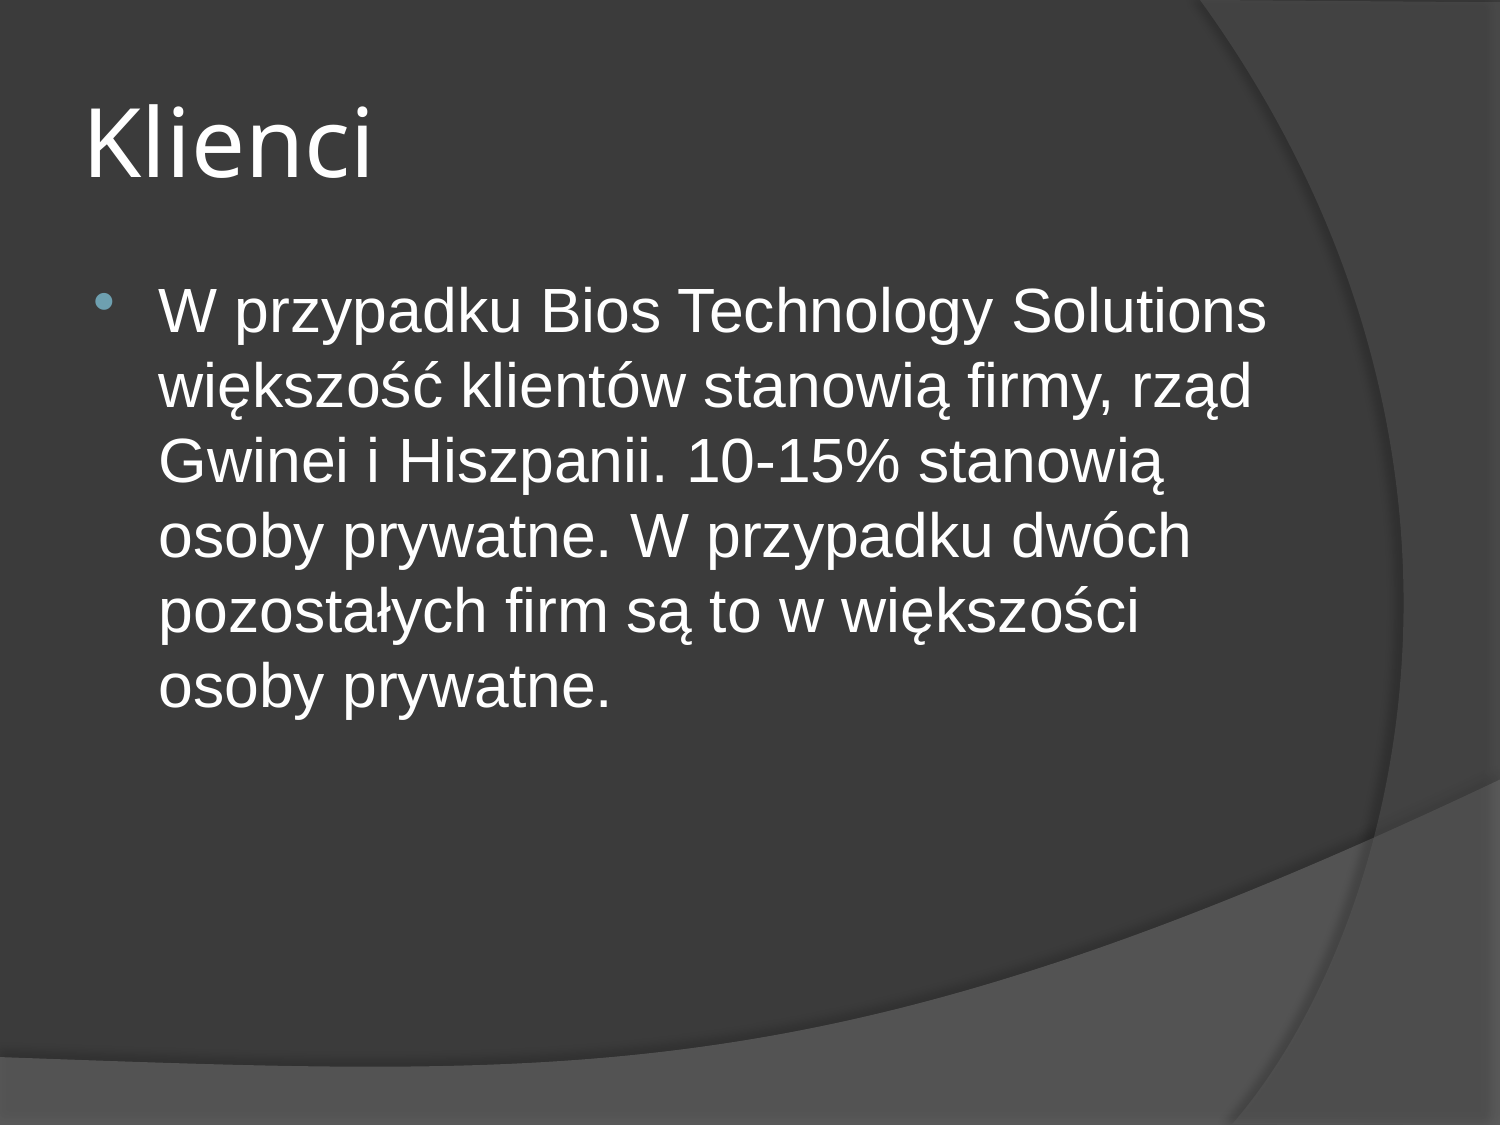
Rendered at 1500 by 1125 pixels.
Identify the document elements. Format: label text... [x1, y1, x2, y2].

title Klienci [75, 45, 1300, 233]
list W przypadku Bios Technology Solutions większość klientów stanowią firmy, rząd Gwinei i Hiszpanii. 10-15% stanowią osoby prywatne. W przypadku dwóch pozostałych firm są to w większości osoby prywatne. [75, 262, 1300, 1005]
